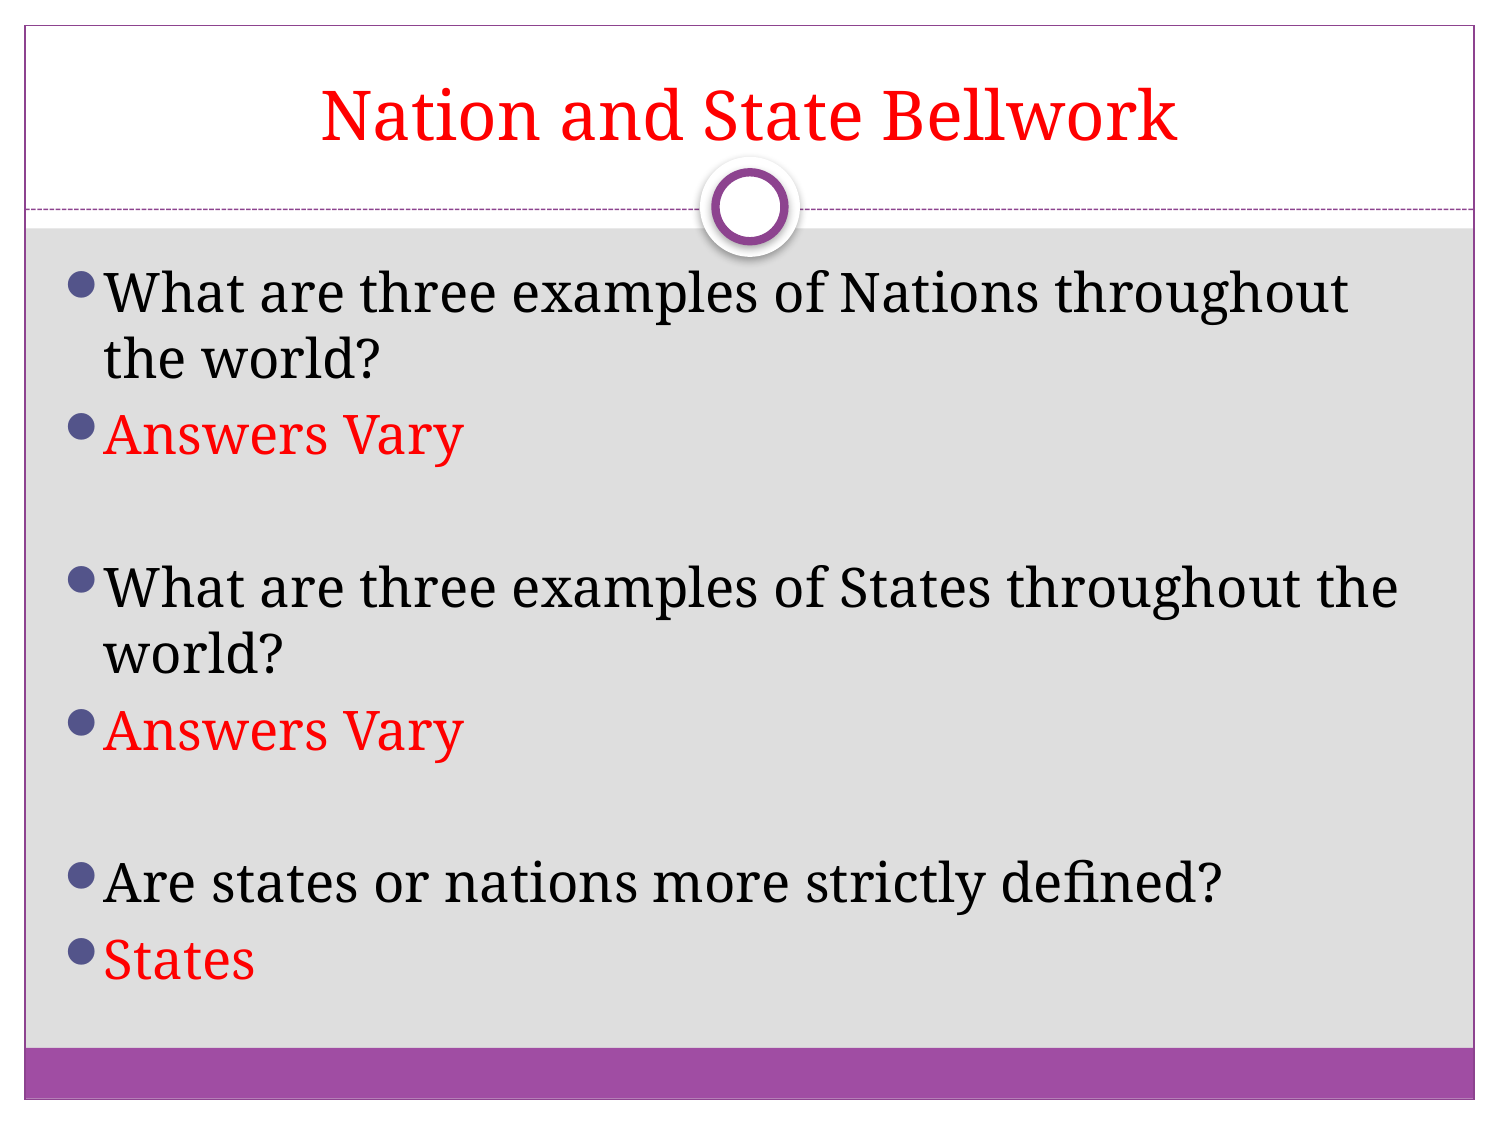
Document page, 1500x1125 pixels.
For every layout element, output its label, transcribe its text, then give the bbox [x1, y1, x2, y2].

list What are three examples of Nations throughout the world? Answers Vary What are three examples of States throughout the world? Answers Vary Are states or nations more strictly defined? States [49, 250, 1445, 1001]
title Nation and State Bellwork [49, 37, 1450, 162]
